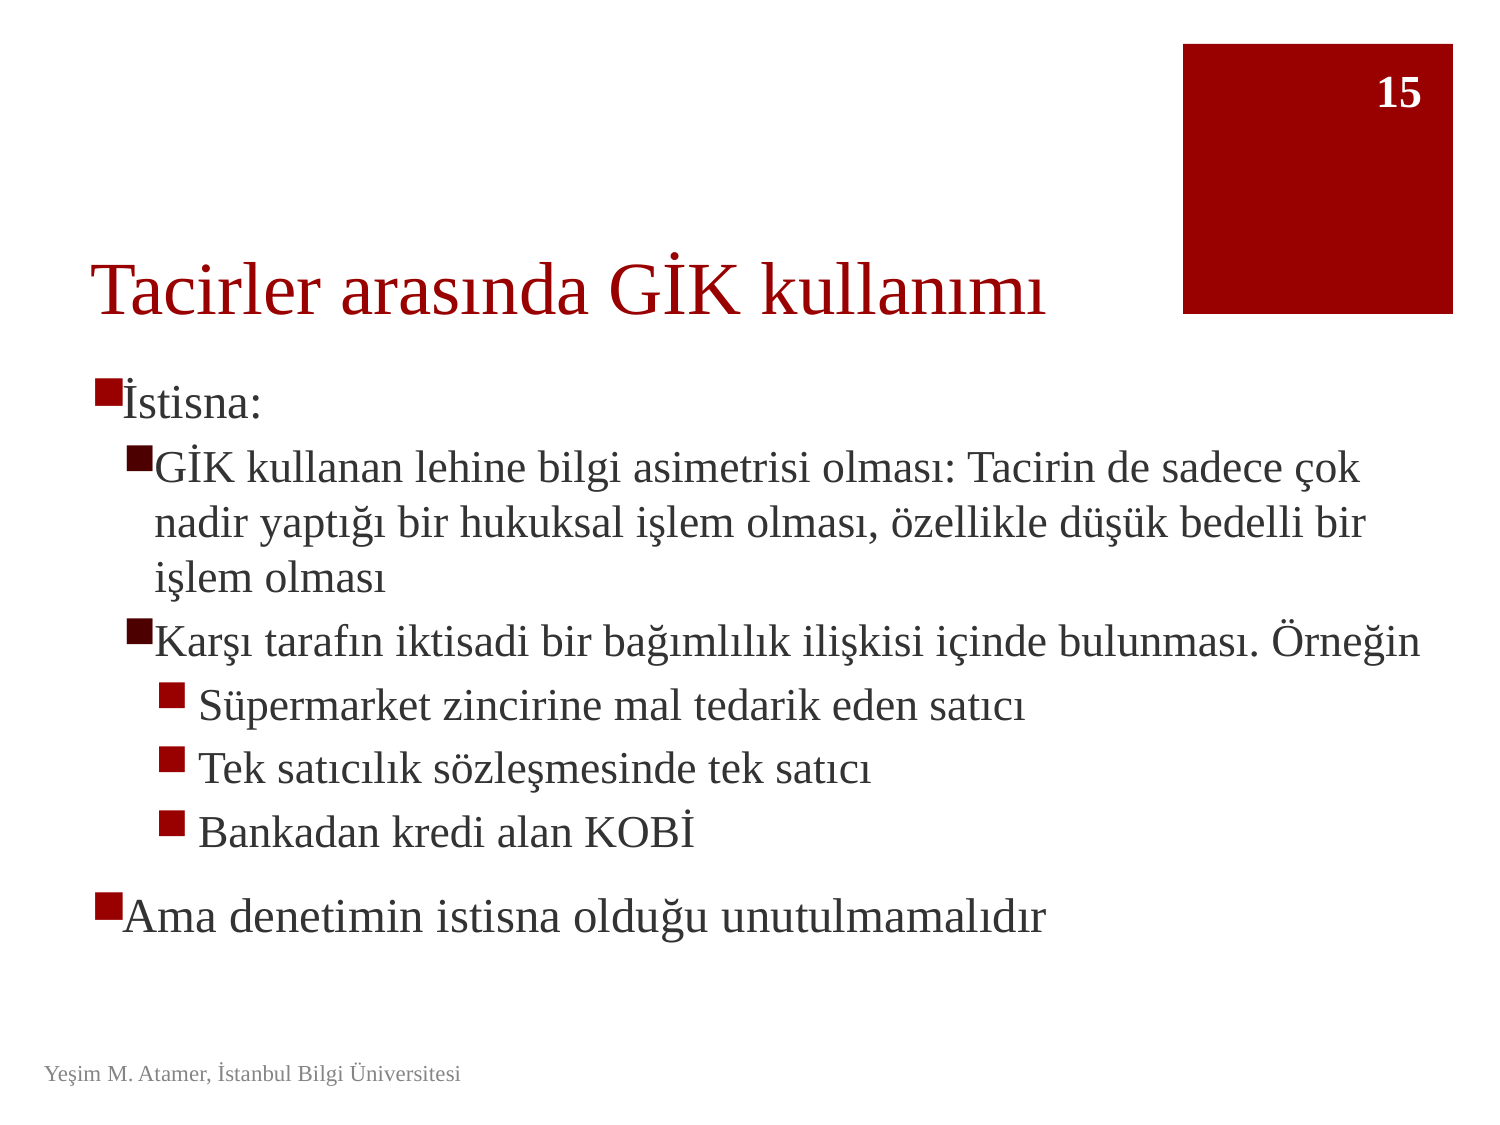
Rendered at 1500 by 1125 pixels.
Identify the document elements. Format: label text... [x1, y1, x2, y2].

list İstisna: GİK kullanan lehine bilgi asimetrisi olması: Tacirin de sadece çok nadir yaptığı bir hukuksal işlem olması, özellikle düşük bedelli bir işlem olması Karşı tarafın iktisadi bir bağımlılık ilişkisi içinde bulunması. Örneğin Süpermarket zincirine mal tedarik eden satıcı Tek satıcılık sözleşmesinde tek satıcı Bankadan kredi alan KOBİ Ama denetimin istisna olduğu unutulmamalıdır [75, 362, 1451, 1005]
footer Yeşim M. Atamer, İstanbul Bilgi Üniversitesi [28, 1042, 1015, 1103]
title Tacirler arasında GİK kullanımı [75, 149, 1143, 338]
slide_number 15 [1354, 59, 1438, 120]
